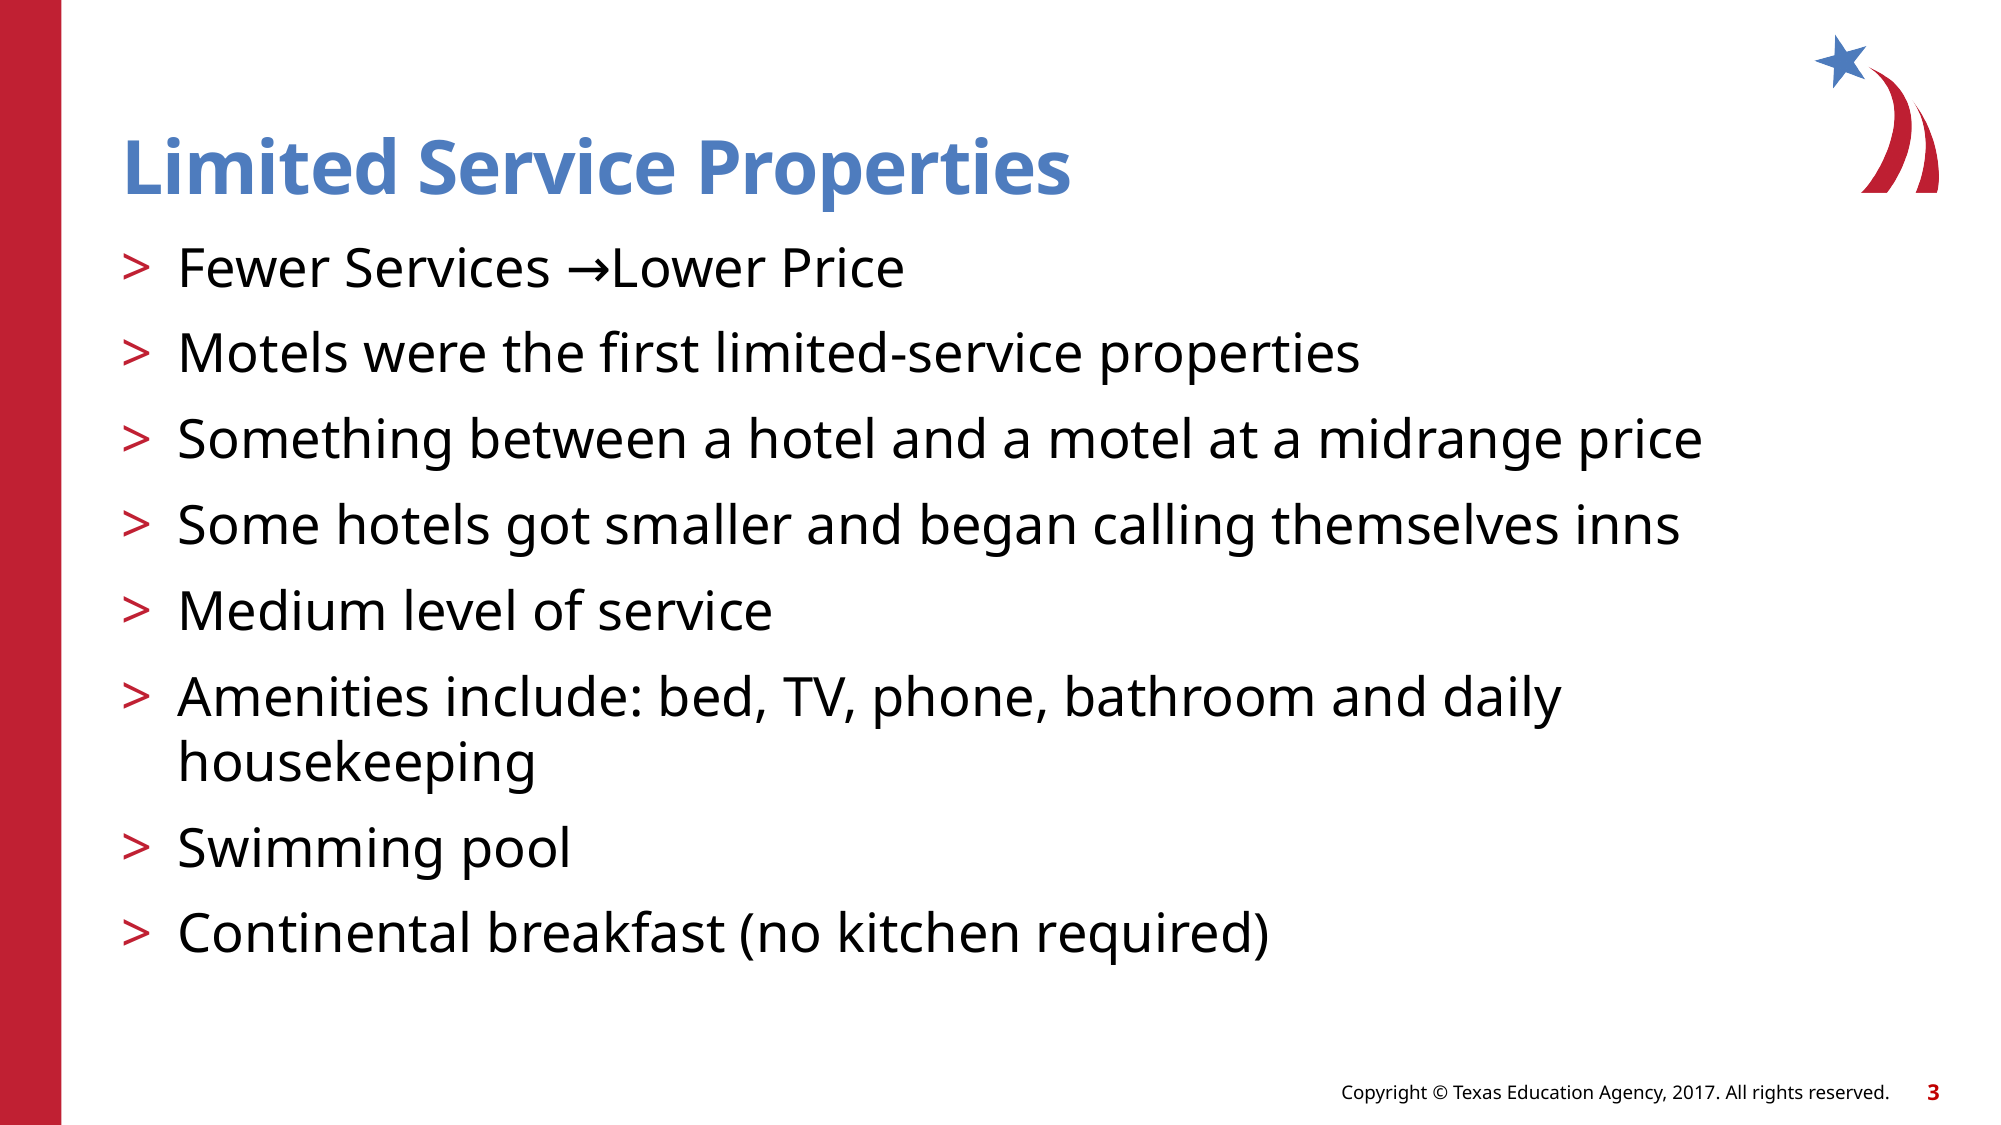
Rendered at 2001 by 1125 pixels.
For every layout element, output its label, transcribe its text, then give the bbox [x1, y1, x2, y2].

picture [1814, 34, 1939, 193]
list Fewer Services →Lower Price Motels were the first limited-service properties Something between a hotel and a motel at a midrange price Some hotels got smaller and began calling themselves inns Medium level of service Amenities include: bed, TV, phone, bathroom and daily housekeeping Swimming pool Continental breakfast (no kitchen required) [121, 233, 1884, 1010]
title Limited Service Properties [121, 66, 1772, 211]
